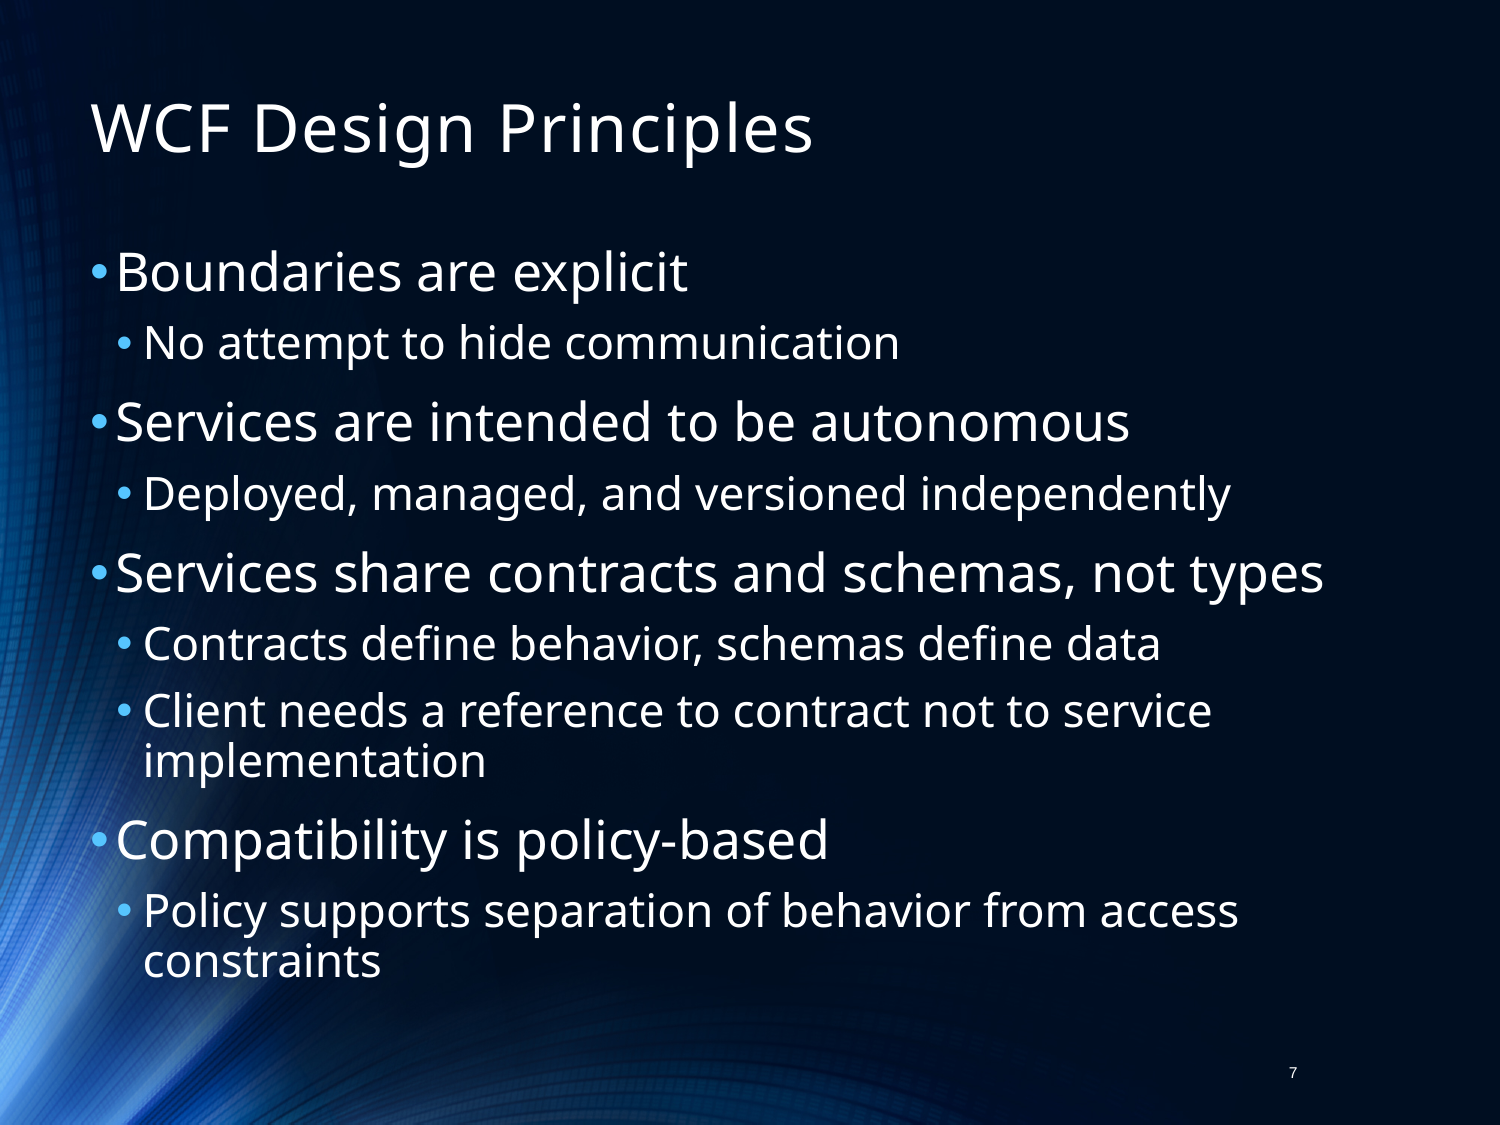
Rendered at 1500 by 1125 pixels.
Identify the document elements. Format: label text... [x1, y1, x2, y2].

list Boundaries are explicit No attempt to hide communication Services are intended to be autonomous Deployed, managed, and versioned independently Services share contracts and schemas, not types Contracts define behavior, schemas define data Client needs a reference to contract not to service implementation Compatibility is policy-based Policy supports separation of behavior from access constraints [75, 237, 1425, 1005]
slide_number 7 [1209, 1050, 1313, 1096]
picture [0, 0, 1500, 1125]
title WCF Design Principles [75, 45, 1425, 175]
